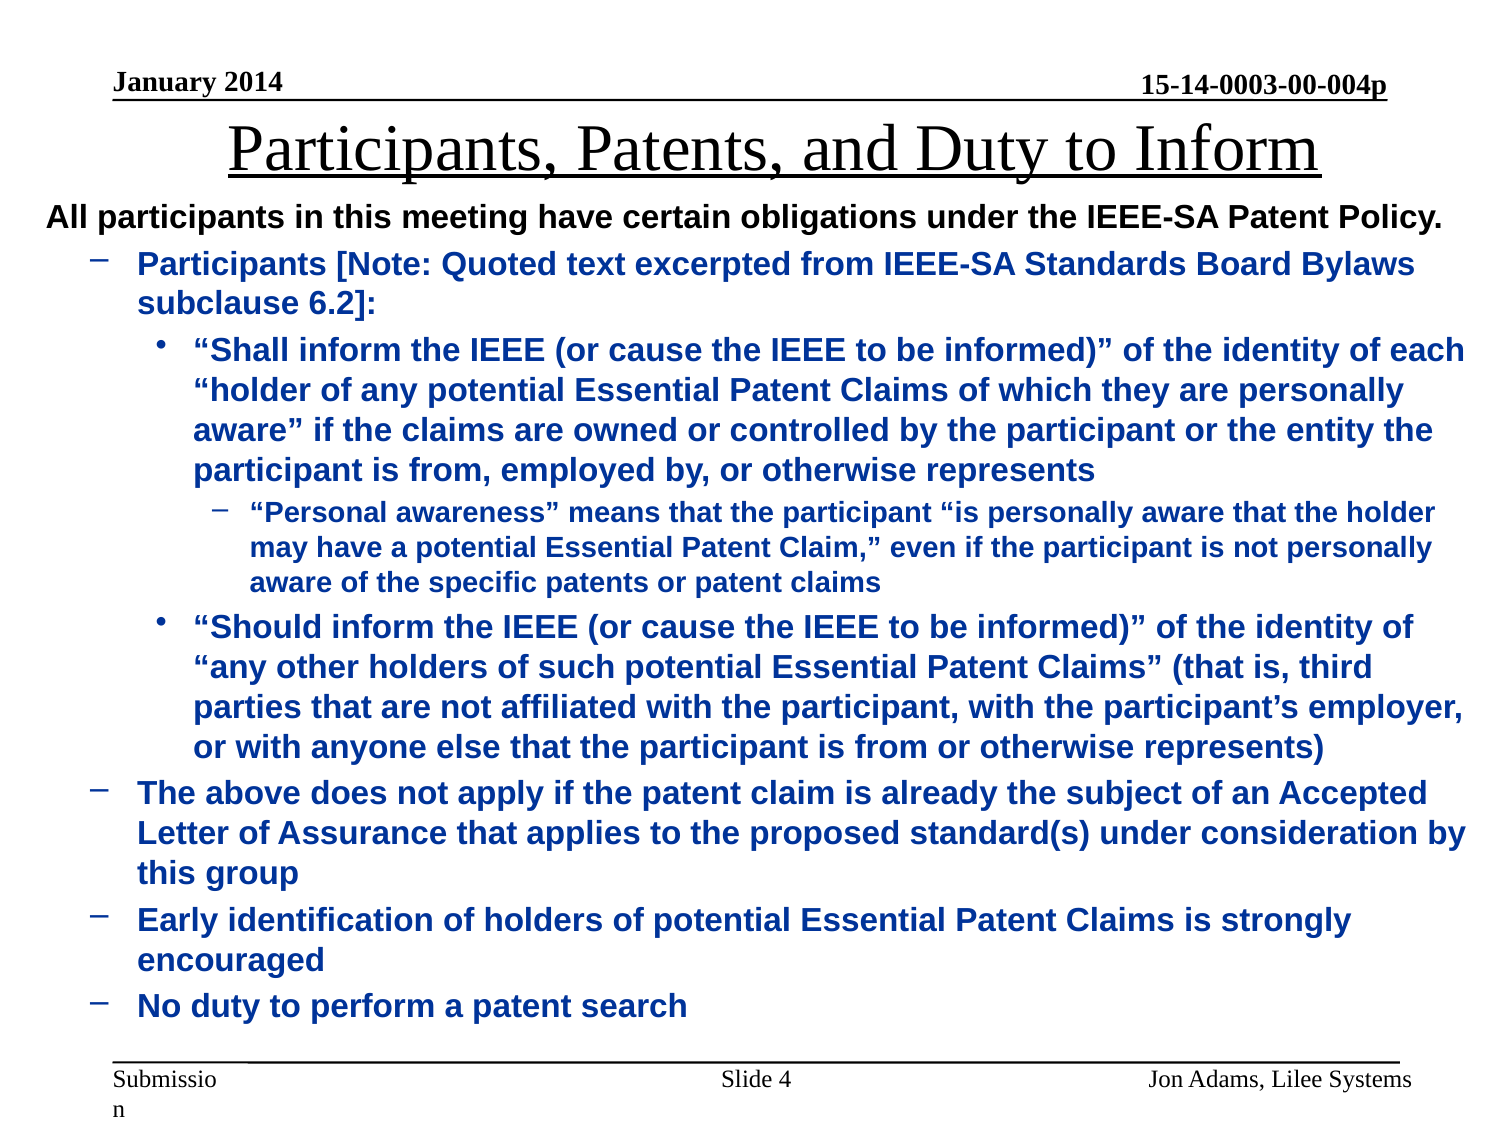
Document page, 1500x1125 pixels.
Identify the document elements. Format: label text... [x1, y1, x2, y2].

list All participants in this meeting have certain obligations under the IEEE-SA Patent Policy. Participants [Note: Quoted text excerpted from IEEE-SA Standards Board Bylaws subclause 6.2]: “Shall inform the IEEE (or cause the IEEE to be informed)” of the identity of each “holder of any potential Essential Patent Claims of which they are personally aware” if the claims are owned or controlled by the participant or the entity the participant is from, employed by, or otherwise represents “Personal awareness” means that the participant “is personally aware that the holder may have a potential Essential Patent Claim,” even if the participant is not personally aware of the specific patents or patent claims “Should inform the IEEE (or cause the IEEE to be informed)” of the identity of “any other holders of such potential Essential Patent Claims” (that is, third parties that are not affiliated with the participant, with the participant’s employer, or with anyone else that the participant is from or otherwise represents) The above does not apply if the patent claim is already the subject of an Accepted Letter of Assurance that applies to the proposed standard(s) under consideration by this group Early identification of holders of potential Essential Patent Claims is strongly encouraged No duty to perform a patent search [0, 187, 1500, 988]
footer Jon Adams, Lilee Systems [900, 1062, 1413, 1093]
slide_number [112, 62, 375, 98]
slide_number Slide 4 [712, 1062, 800, 1093]
title Participants, Patents, and Duty to Inform [50, 75, 1500, 187]
